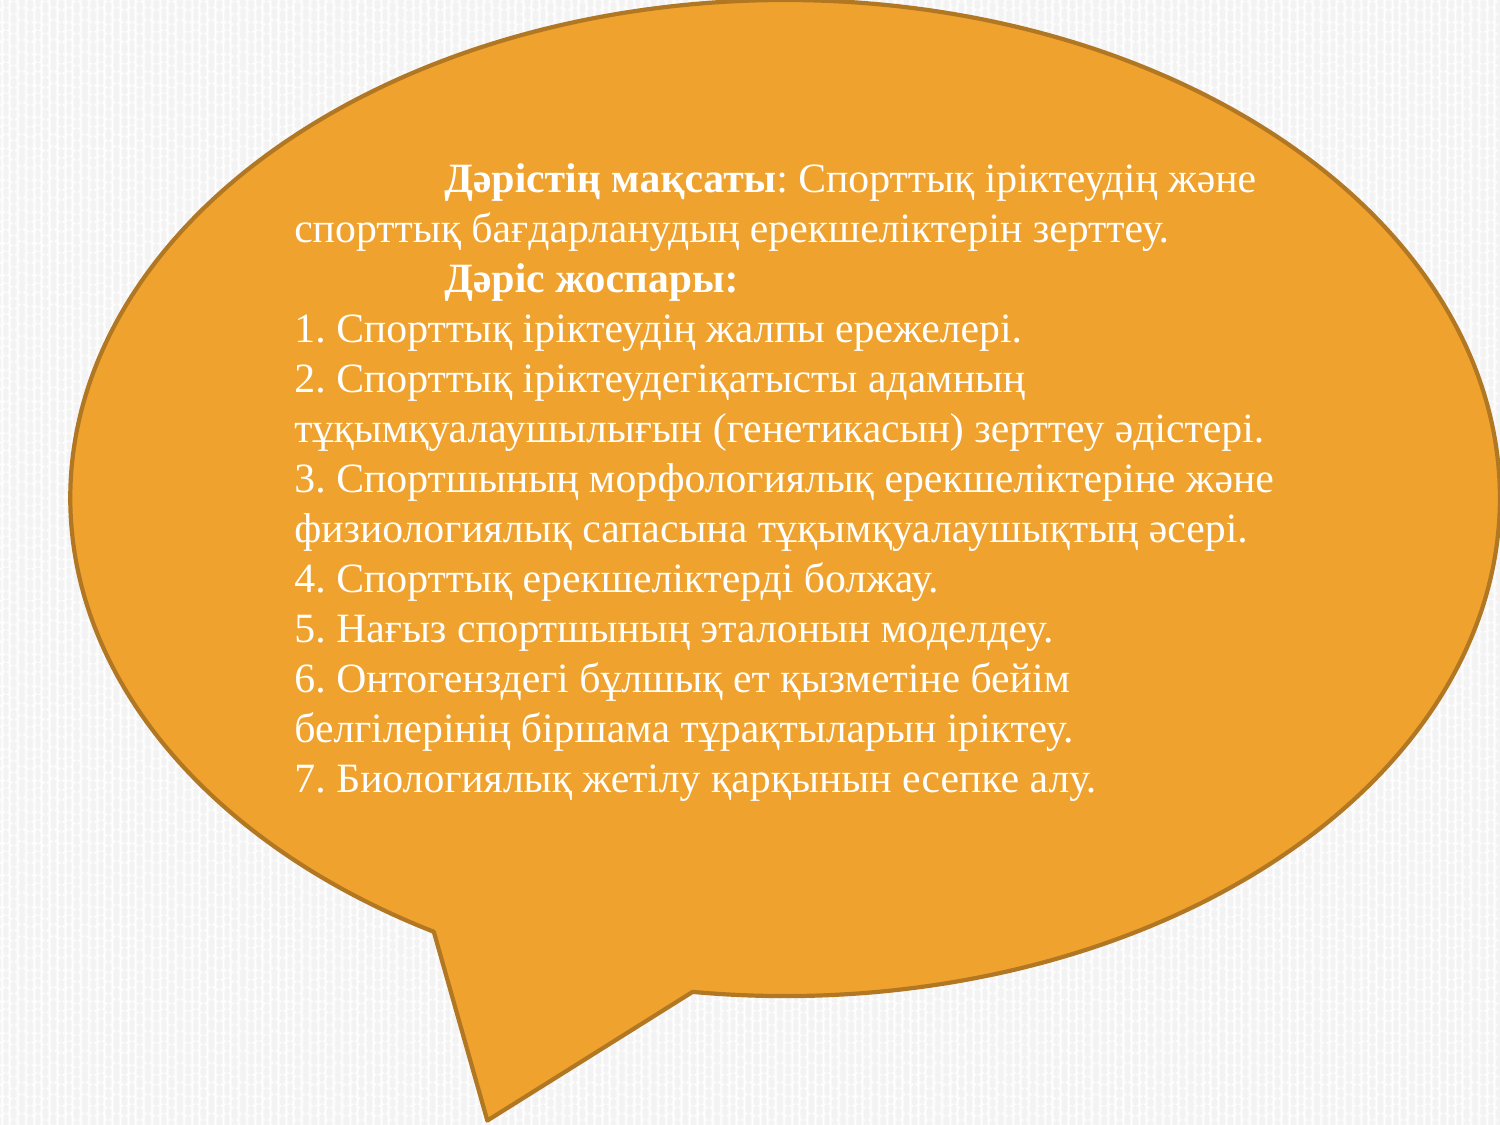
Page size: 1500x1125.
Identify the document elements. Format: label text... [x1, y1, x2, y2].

text_box Дәрістің мақсаты: Спорттық іріктеудің және спорттық бағдарланудың ерекшеліктерін зерттеу. Дәріс жоспары: 1. Спорттық іріктеудің жалпы ережелері. 2. Спорттық іріктеудегіқатысты адамның тұқымқуалаушылығын (генетикасын) зерттеу әдістері. 3. Спортшының морфологиялық ерекшеліктеріне және физиологиялық сапасына тұқымқуалаушықтың әсері. 4. Спорттық ерекшеліктерді болжау. 5. Нағыз спортшының эталонын моделдеу. 6. Онтогенздегі бұлшық ет қызметіне бейім белгілерінің біршама тұрақтыларын іріктеу. 7. Биологиялық жетілу қарқынын есепке алу. [68, 0, 1500, 1123]
